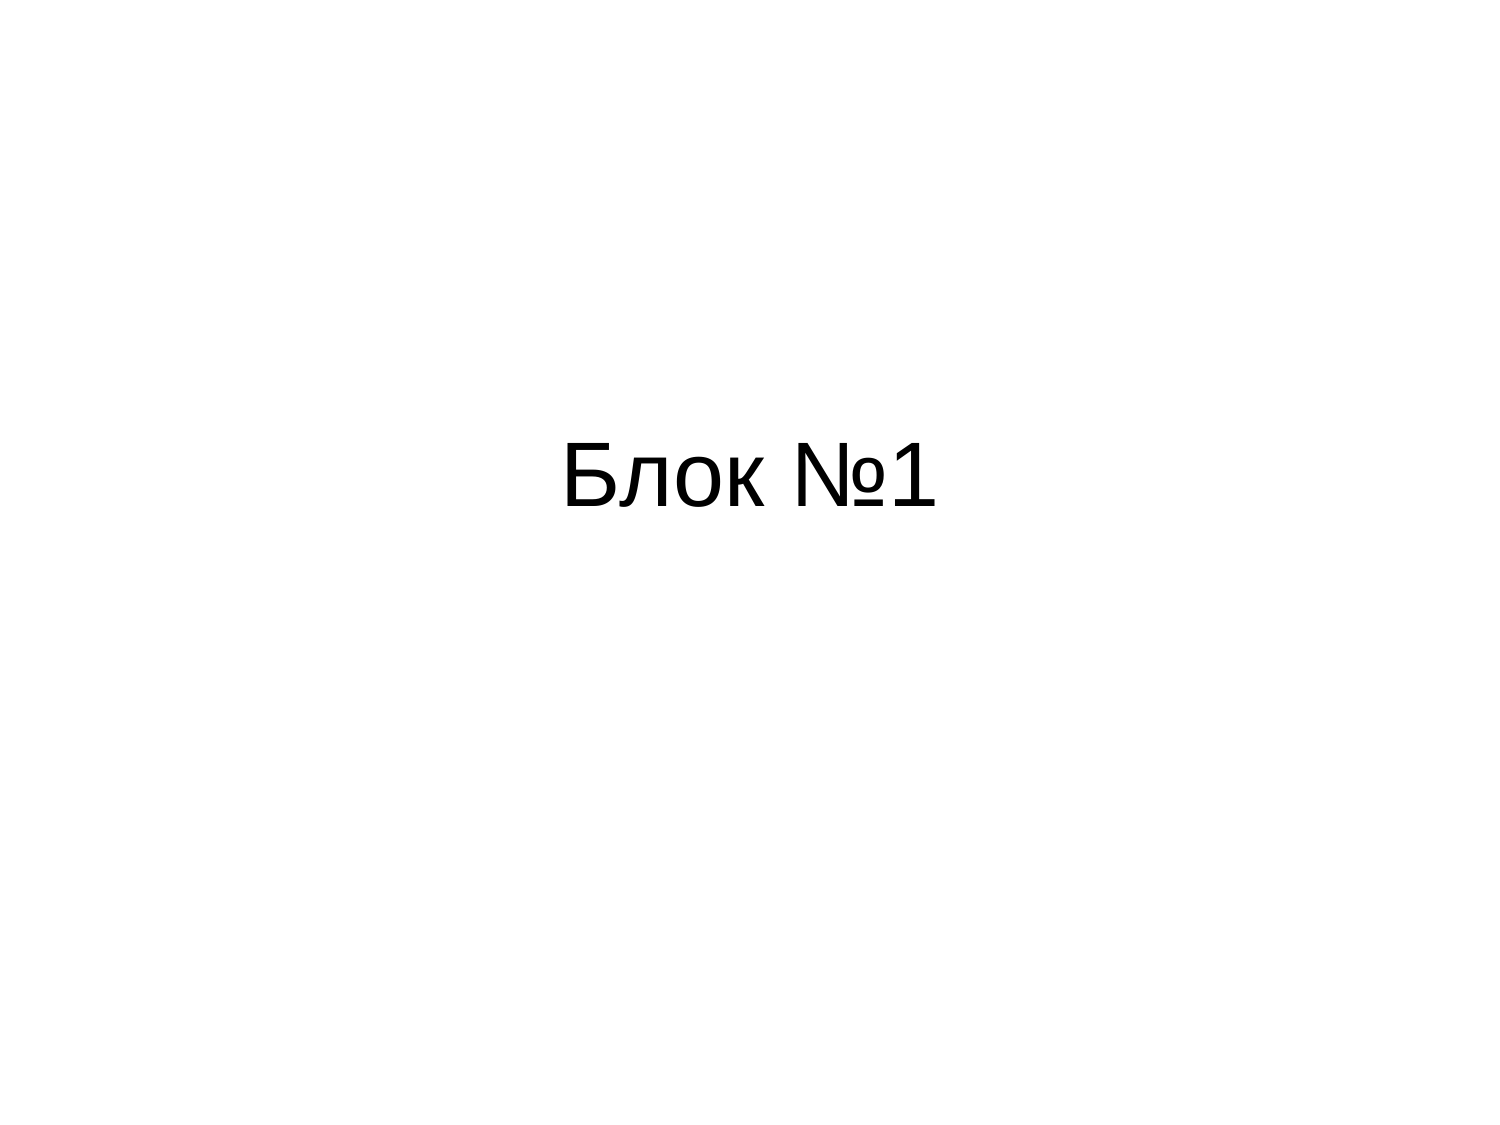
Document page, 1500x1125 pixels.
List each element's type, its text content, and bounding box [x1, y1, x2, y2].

title Блок №1 [112, 349, 1388, 591]
